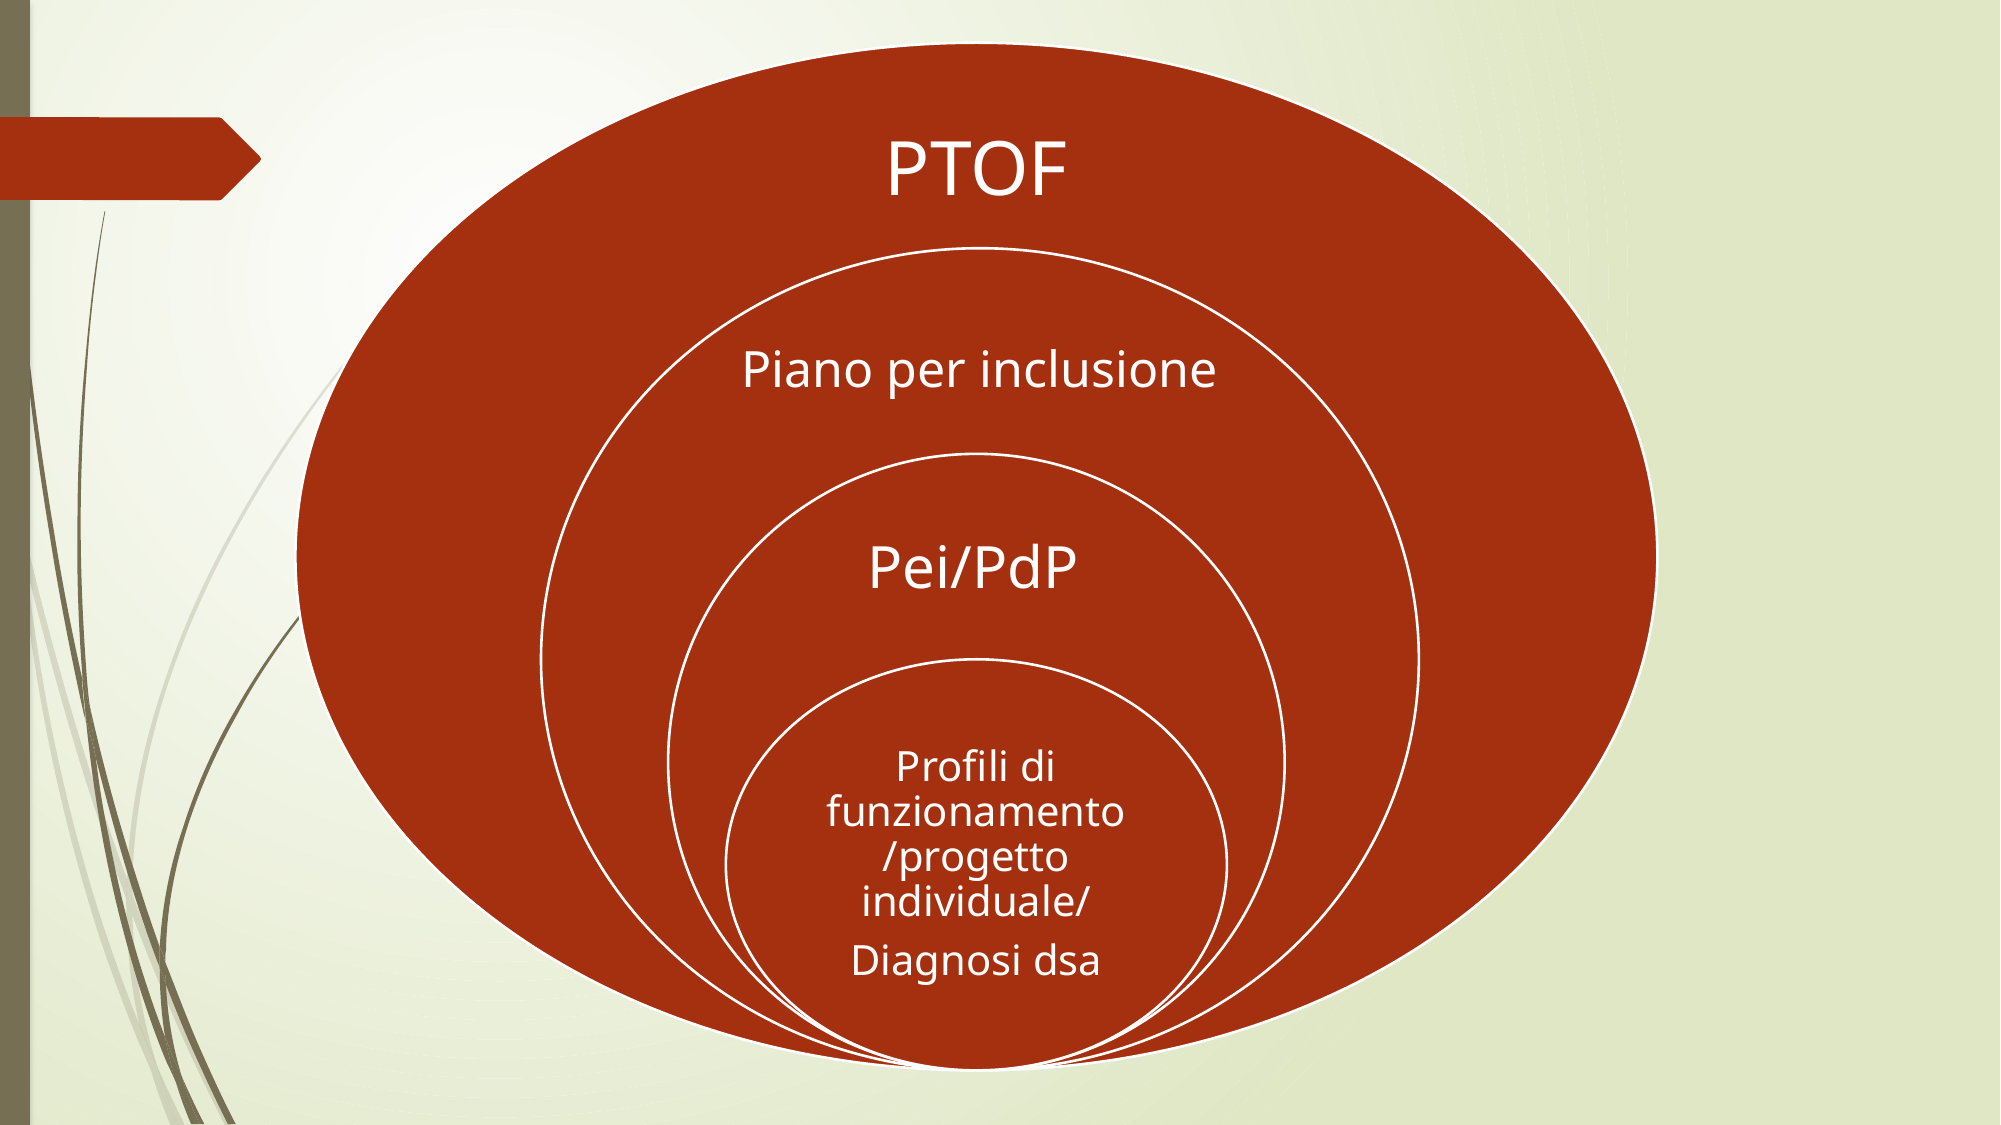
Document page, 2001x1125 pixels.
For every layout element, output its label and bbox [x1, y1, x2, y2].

text_box [39, 42, 1914, 1071]
